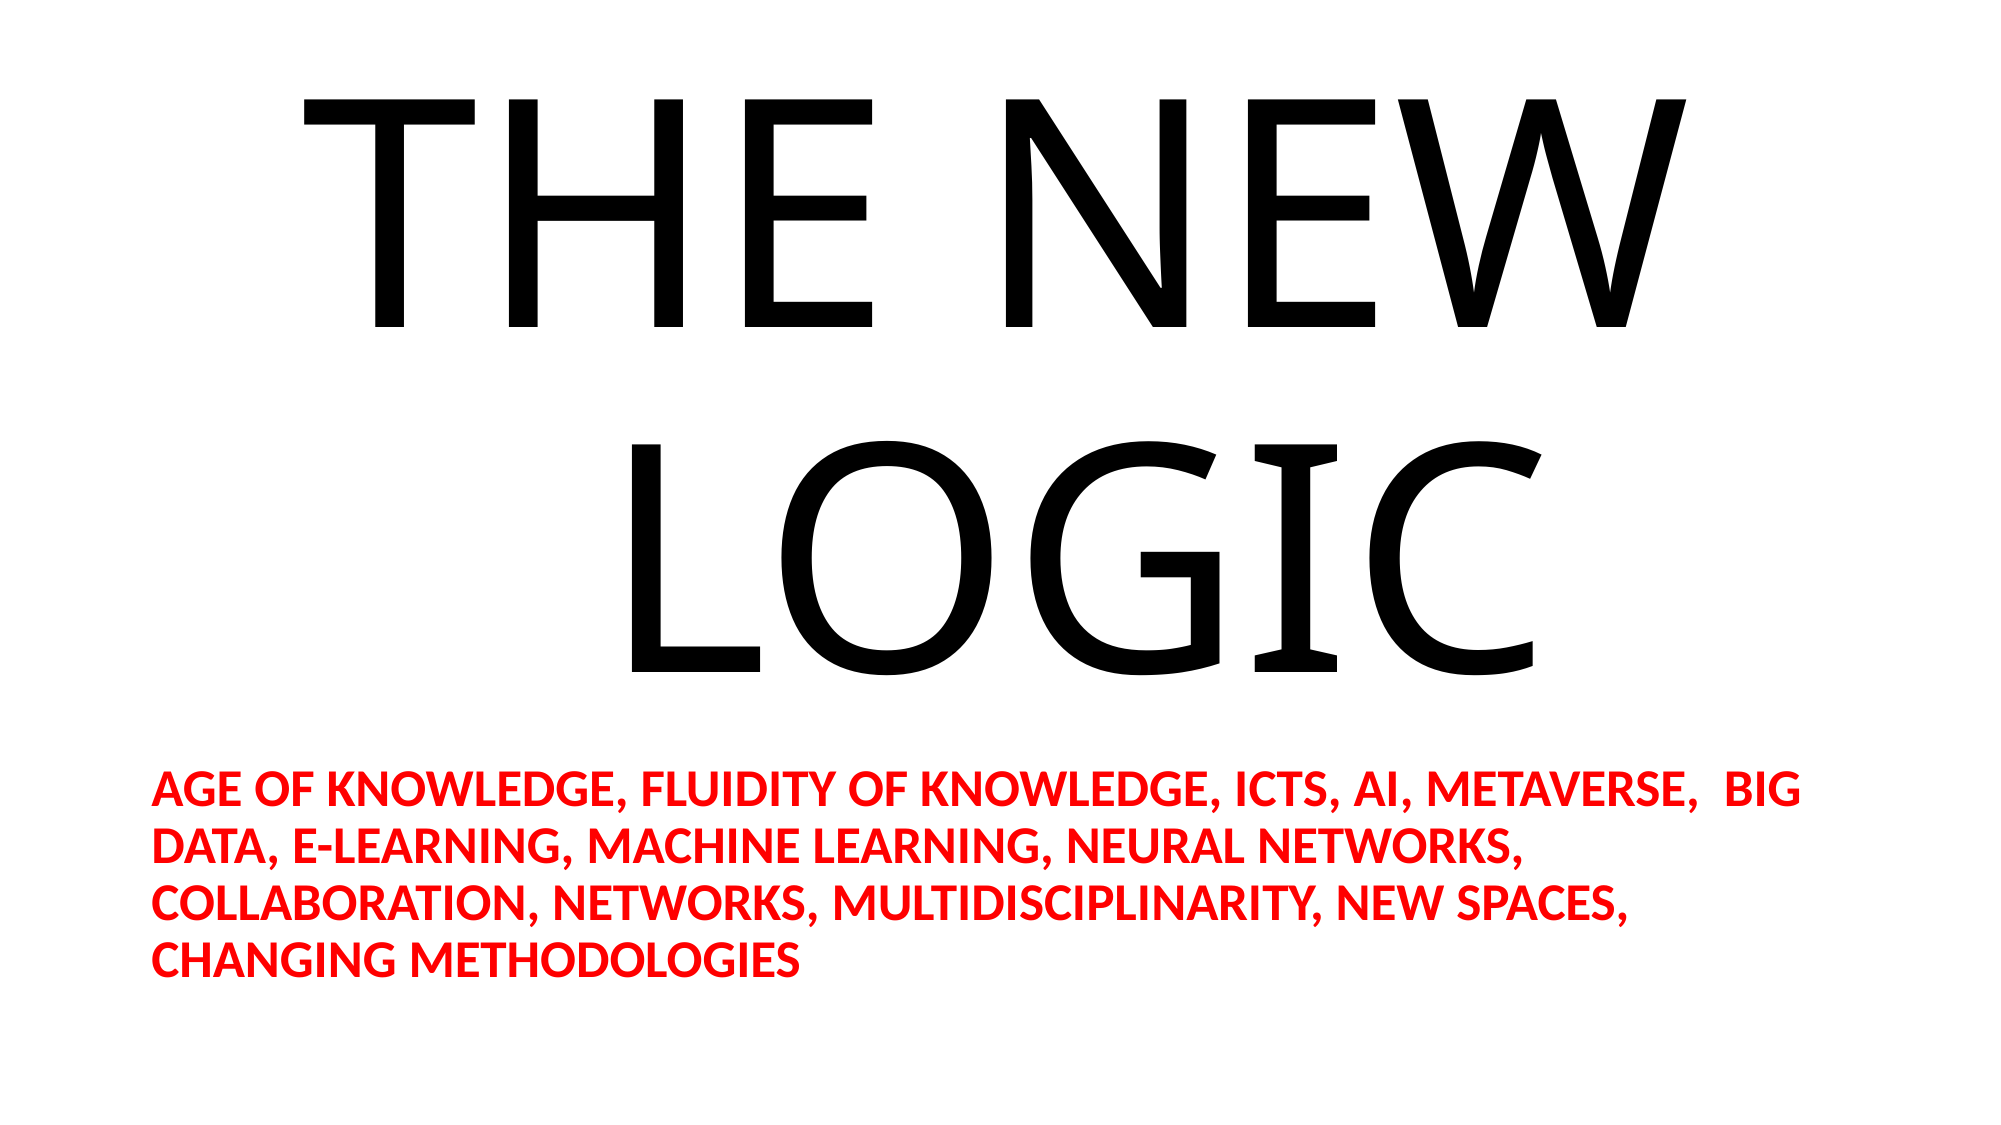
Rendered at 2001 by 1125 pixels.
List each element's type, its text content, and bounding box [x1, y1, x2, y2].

title THE NEW LOGIC [136, 15, 1862, 749]
list AGE OF KNOWLEDGE, FLUIDITY OF KNOWLEDGE, ICTS, AI, METAVERSE, BIG DATA, E-LEARNING, MACHINE LEARNING, NEURAL NETWORKS, COLLABORATION, NETWORKS, MULTIDISCIPLINARITY, NEW SPACES, CHANGING METHODOLOGIES [136, 752, 1862, 999]
